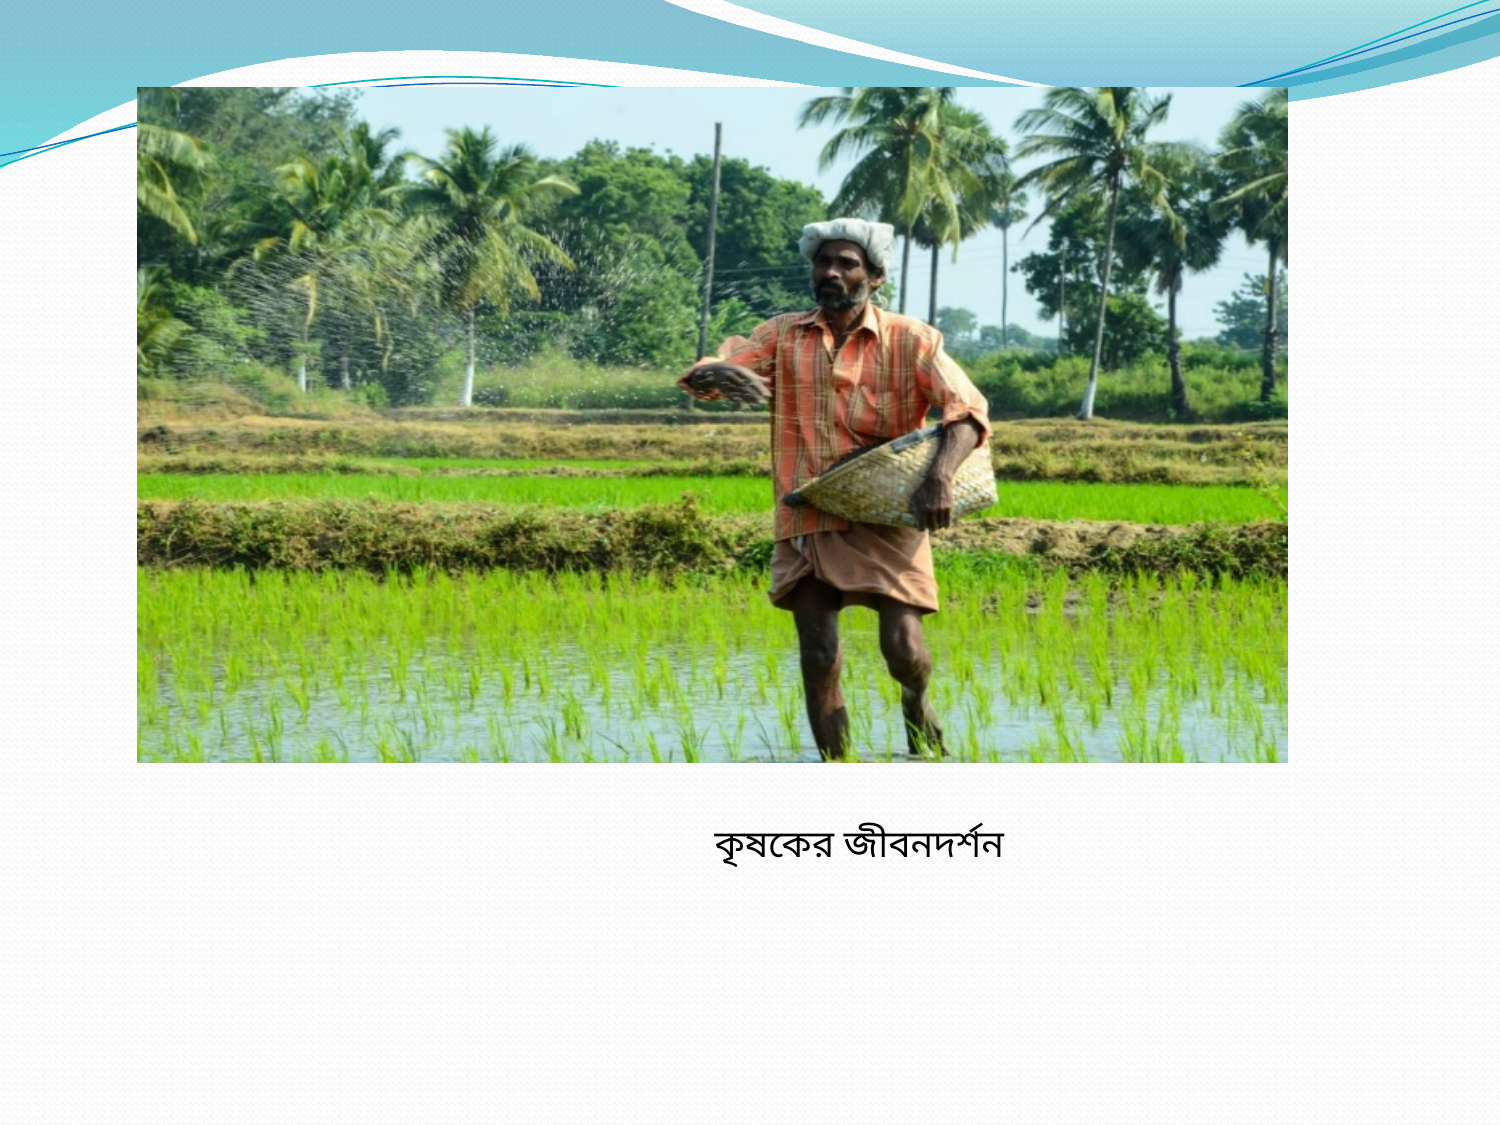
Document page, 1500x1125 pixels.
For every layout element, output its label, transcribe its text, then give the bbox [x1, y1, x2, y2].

picture [137, 87, 1288, 763]
text_box কৃষকের জীবনদর্শন [699, 812, 1138, 873]
